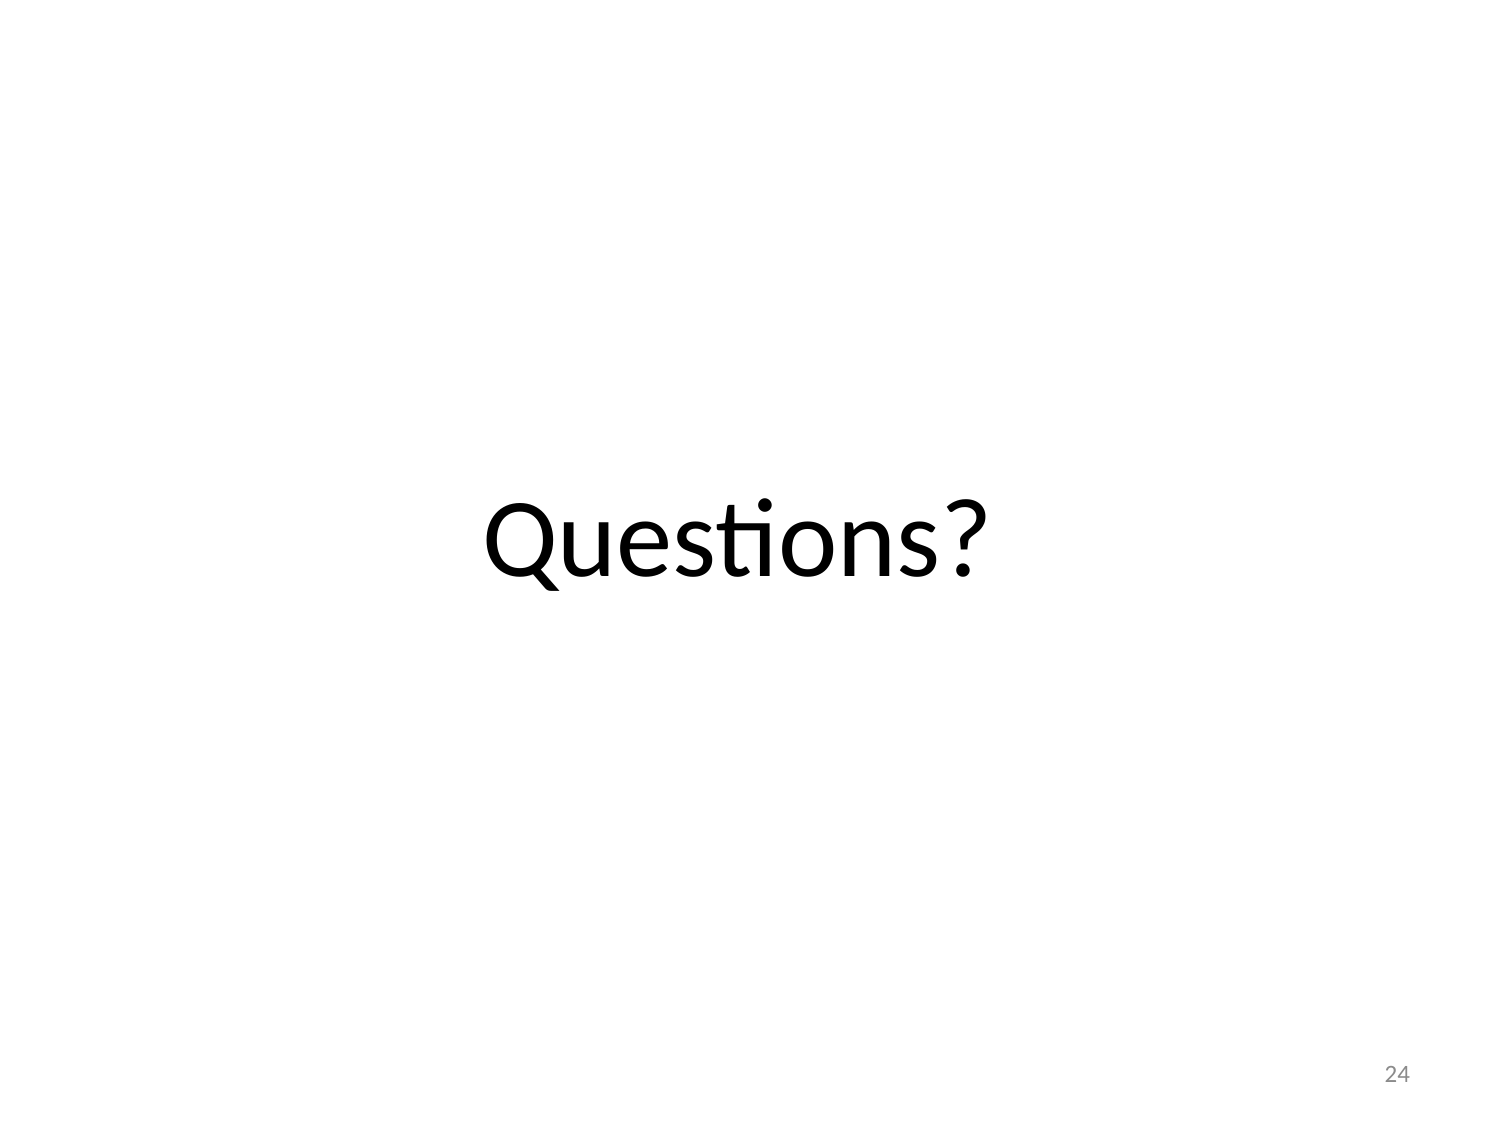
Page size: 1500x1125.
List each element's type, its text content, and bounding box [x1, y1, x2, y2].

slide_number 24 [1074, 1042, 1425, 1103]
title Questions? [62, 437, 1413, 625]
